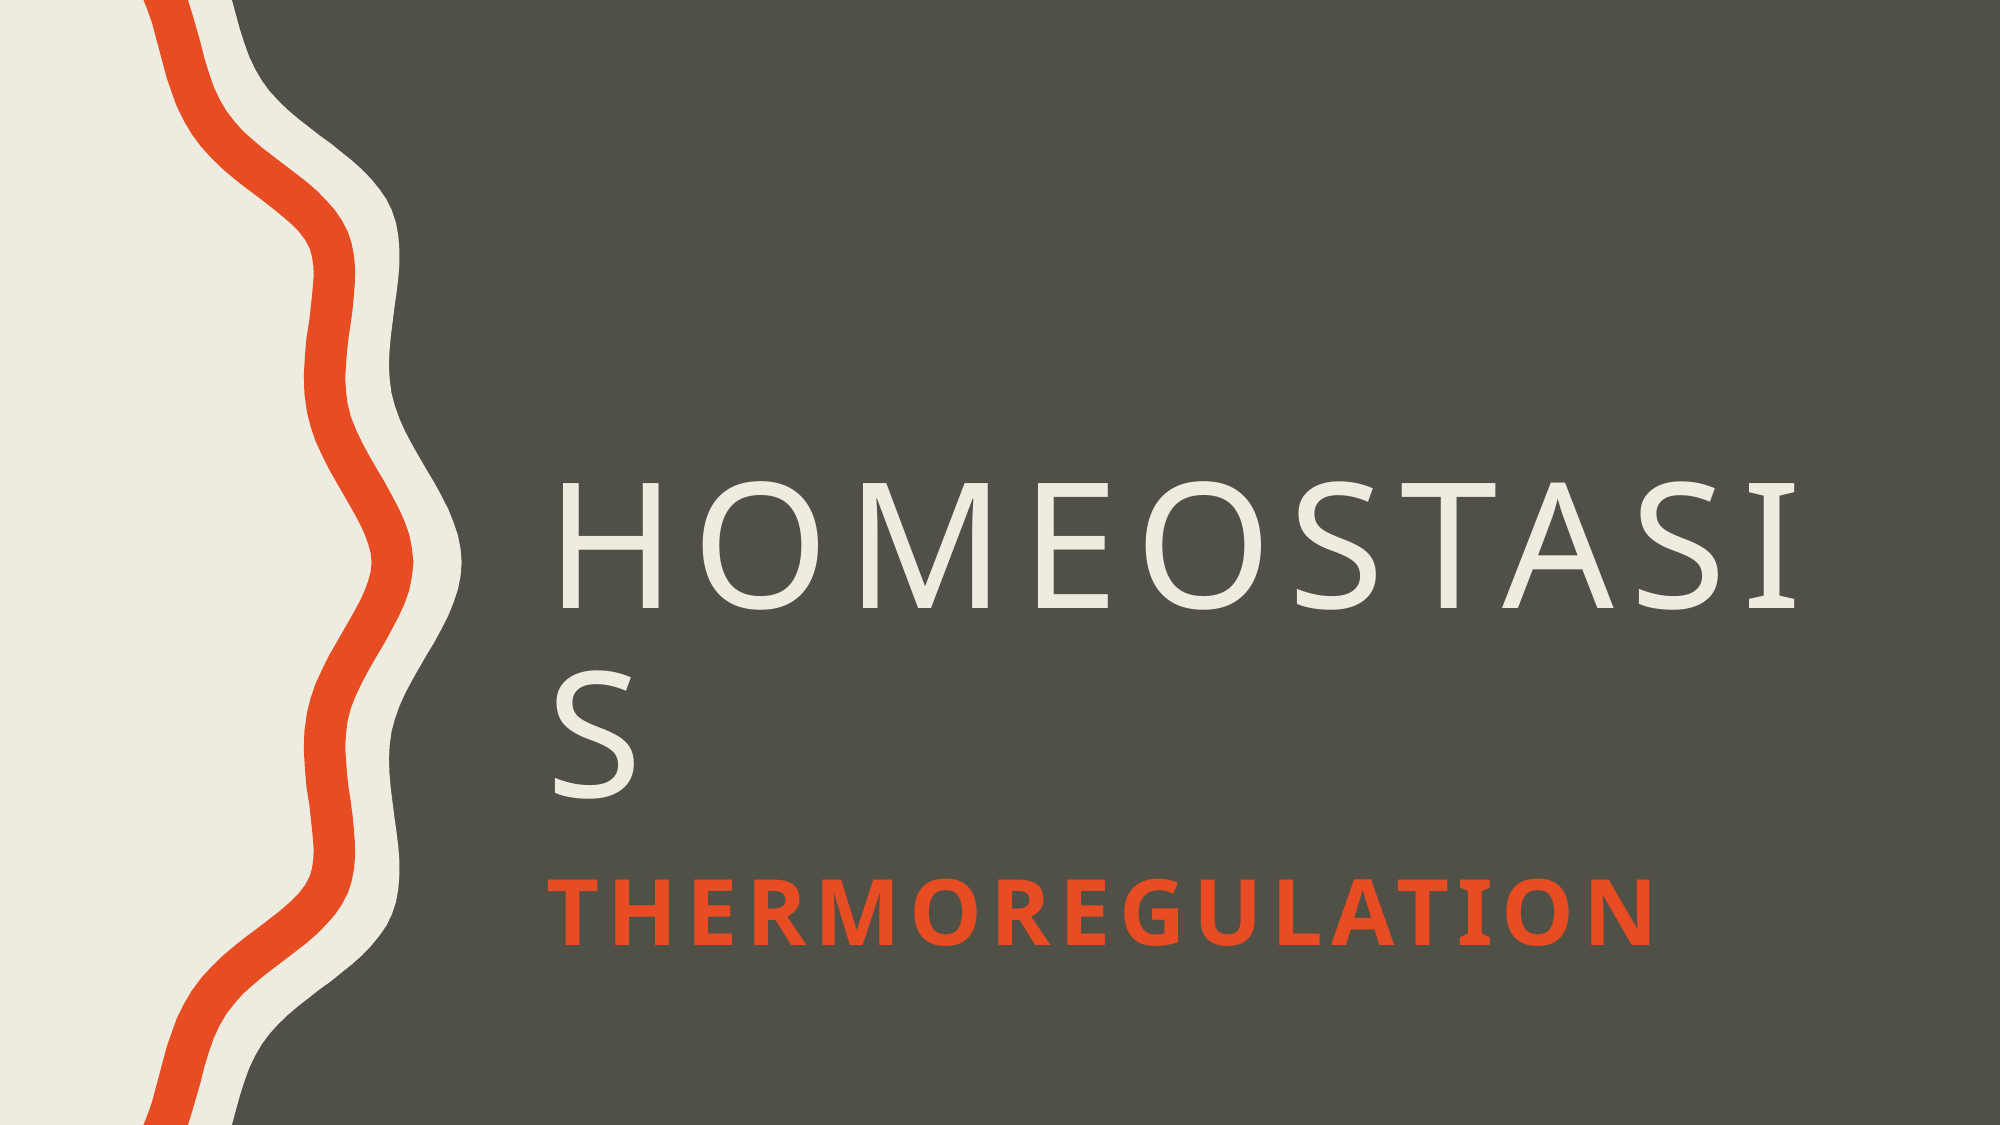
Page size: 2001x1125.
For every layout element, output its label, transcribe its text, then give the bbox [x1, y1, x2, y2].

title homeostasis [531, 176, 1875, 843]
list thermoregulation [531, 846, 1795, 1003]
